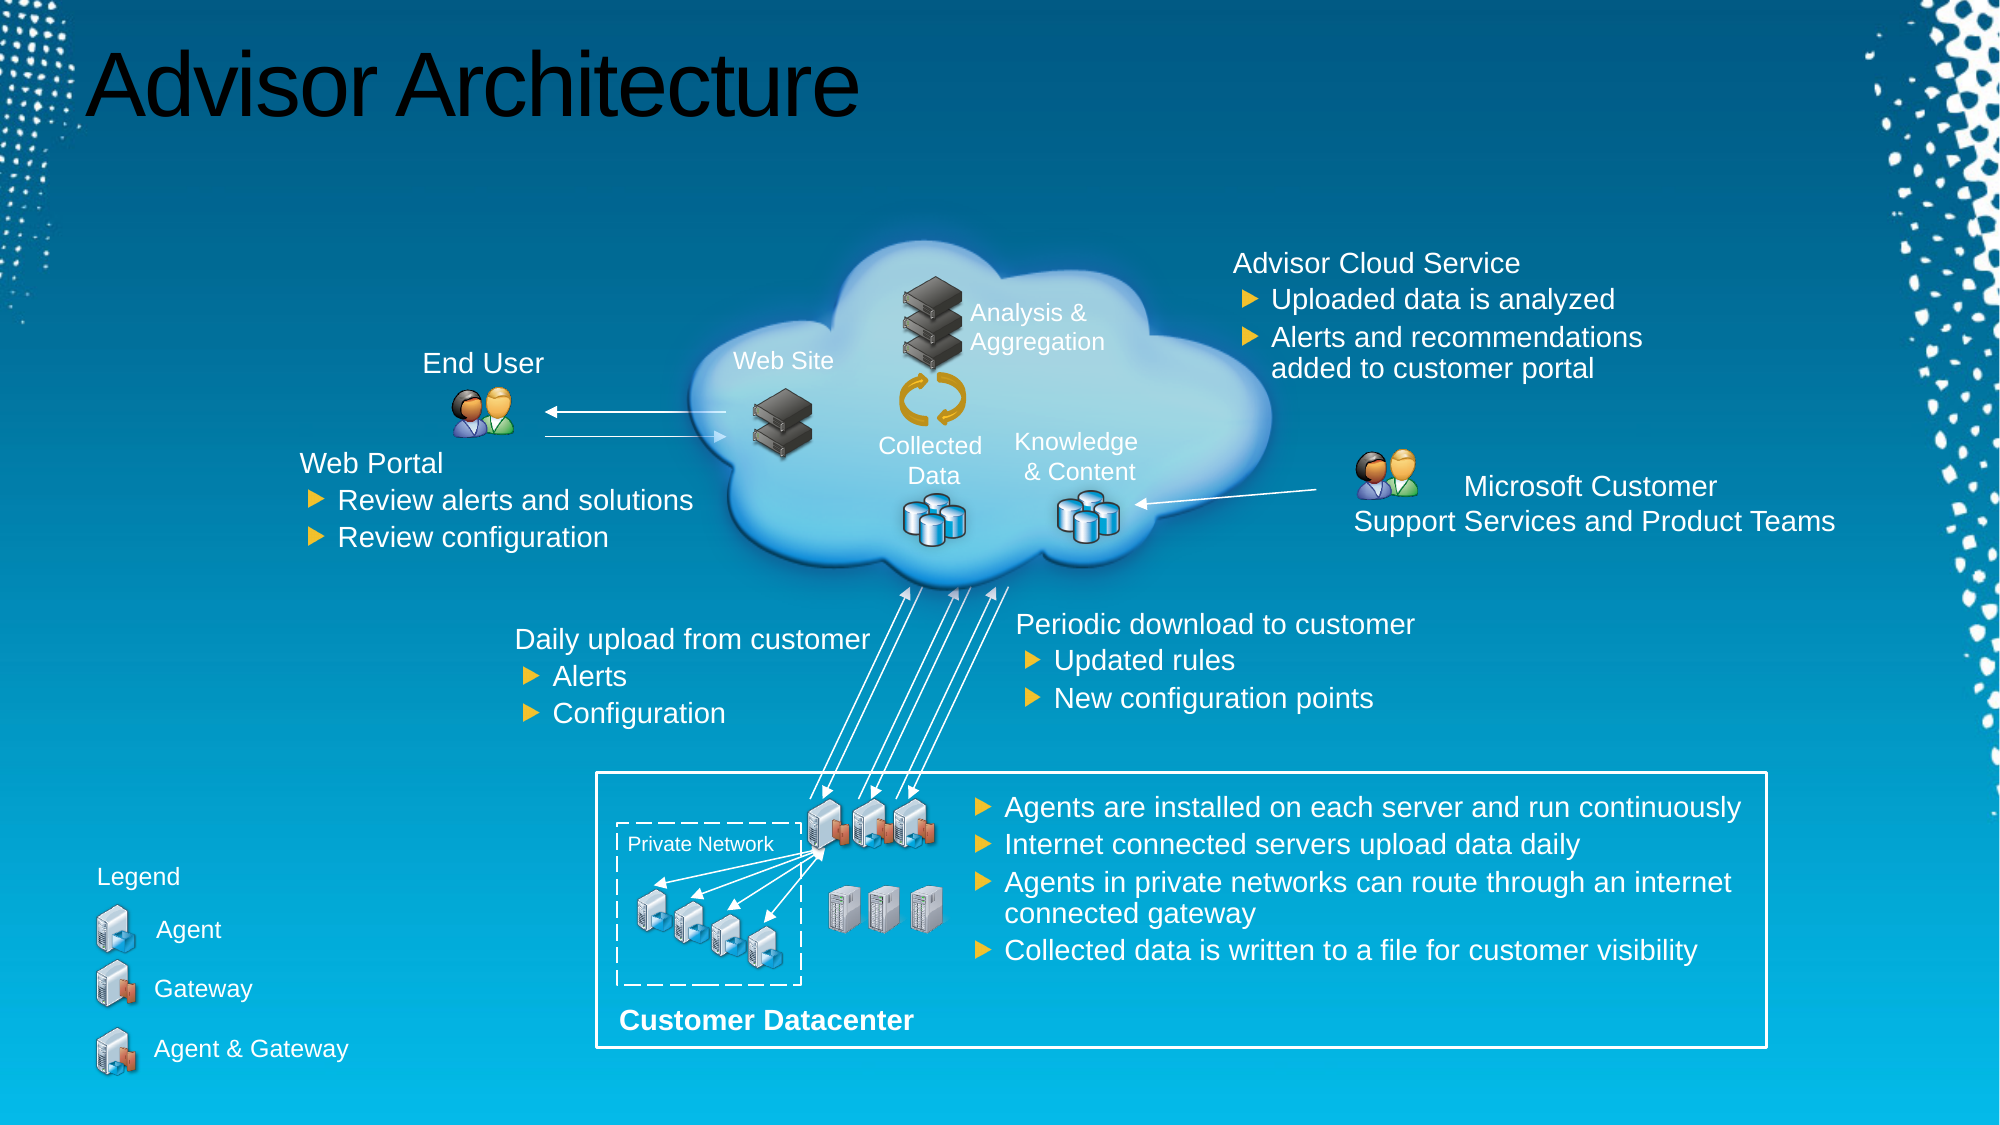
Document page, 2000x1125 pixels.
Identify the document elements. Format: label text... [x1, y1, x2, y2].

picture [1946, 525, 1956, 533]
picture [1993, 321, 2000, 339]
picture [33, 116, 40, 124]
picture [1979, 657, 1995, 676]
picture [1994, 382, 2000, 391]
picture [16, 22, 23, 34]
picture [41, 59, 48, 67]
picture [1988, 691, 2000, 709]
picture [1922, 200, 1934, 207]
picture [33, 0, 42, 10]
picture [1972, 312, 1985, 322]
picture [26, 57, 34, 68]
picture [1963, 589, 1976, 607]
picture [1942, 269, 1953, 276]
picture [0, 155, 5, 163]
picture [1978, 517, 1987, 527]
picture [0, 40, 9, 45]
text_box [81, 772, 1767, 1081]
picture [29, 27, 38, 38]
picture [1958, 445, 1968, 460]
picture [1925, 87, 1941, 99]
picture [1990, 492, 2000, 505]
picture [28, 42, 36, 53]
picture [1929, 27, 1945, 45]
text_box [284, 336, 655, 566]
title Advisor Architecture [85, 37, 1914, 138]
picture [1995, 582, 2000, 595]
picture [56, 47, 64, 55]
picture [58, 32, 66, 41]
picture [43, 42, 49, 53]
picture [1935, 0, 2000, 306]
picture [1952, 502, 1967, 516]
picture [18, 13, 26, 19]
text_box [660, 198, 1719, 633]
picture [1946, 155, 1961, 167]
picture [1915, 109, 1924, 119]
picture [1974, 683, 1985, 694]
picture [1972, 570, 1986, 583]
picture [1982, 714, 1993, 729]
picture [1926, 344, 1939, 358]
picture [54, 76, 60, 83]
picture [6, 97, 12, 105]
picture [1938, 122, 1950, 133]
picture [18, 0, 29, 6]
picture [1963, 335, 1972, 344]
picture [1983, 404, 1992, 414]
picture [1955, 246, 1965, 256]
picture [42, 31, 53, 39]
picture [1889, 152, 1901, 166]
picture [1968, 481, 1978, 492]
picture [1950, 359, 1960, 366]
picture [1909, 274, 1920, 291]
picture [1930, 291, 1941, 297]
picture [1935, 379, 1948, 391]
picture [11, 55, 21, 64]
picture [24, 72, 32, 79]
picture [34, 101, 43, 111]
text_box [499, 586, 1437, 772]
picture [1991, 637, 2000, 652]
picture [0, 24, 9, 33]
picture [1960, 392, 1970, 403]
picture [1941, 324, 1952, 332]
picture [30, 14, 40, 23]
picture [1914, 164, 1923, 177]
picture [1969, 625, 1985, 642]
picture [1973, 368, 1982, 380]
picture [1920, 257, 1932, 264]
picture [13, 41, 25, 49]
picture [1955, 557, 1965, 573]
picture [1935, 177, 1945, 189]
picture [10, 69, 17, 78]
picture [1963, 535, 1977, 550]
picture [1957, 187, 1971, 200]
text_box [1134, 448, 1875, 547]
picture [1925, 141, 1935, 155]
picture [1948, 413, 1958, 424]
picture [1911, 223, 1918, 230]
picture [1914, 308, 1929, 326]
picture [47, 0, 57, 10]
picture [55, 62, 62, 69]
picture [1942, 465, 1958, 483]
picture [1980, 460, 1987, 469]
picture [1935, 431, 1946, 449]
picture [1945, 213, 1955, 220]
picture [33, 88, 42, 97]
picture [1919, 367, 1930, 378]
picture [31, 131, 37, 138]
picture [1898, 188, 1912, 198]
picture [1932, 235, 1943, 241]
picture [1981, 604, 2000, 620]
picture [1988, 547, 2000, 561]
picture [1921, 0, 1934, 8]
picture [38, 74, 47, 80]
picture [17, 129, 23, 136]
picture [1928, 399, 1939, 415]
picture [1970, 426, 1980, 436]
picture [45, 16, 55, 24]
picture [1963, 278, 1976, 291]
picture [3, 10, 11, 18]
picture [1984, 349, 1992, 357]
picture [1892, 212, 1902, 216]
picture [16, 143, 21, 151]
picture [1953, 301, 1962, 312]
picture [9, 84, 15, 91]
picture [1991, 747, 2000, 765]
picture [1992, 438, 2000, 448]
picture [1900, 240, 1912, 254]
